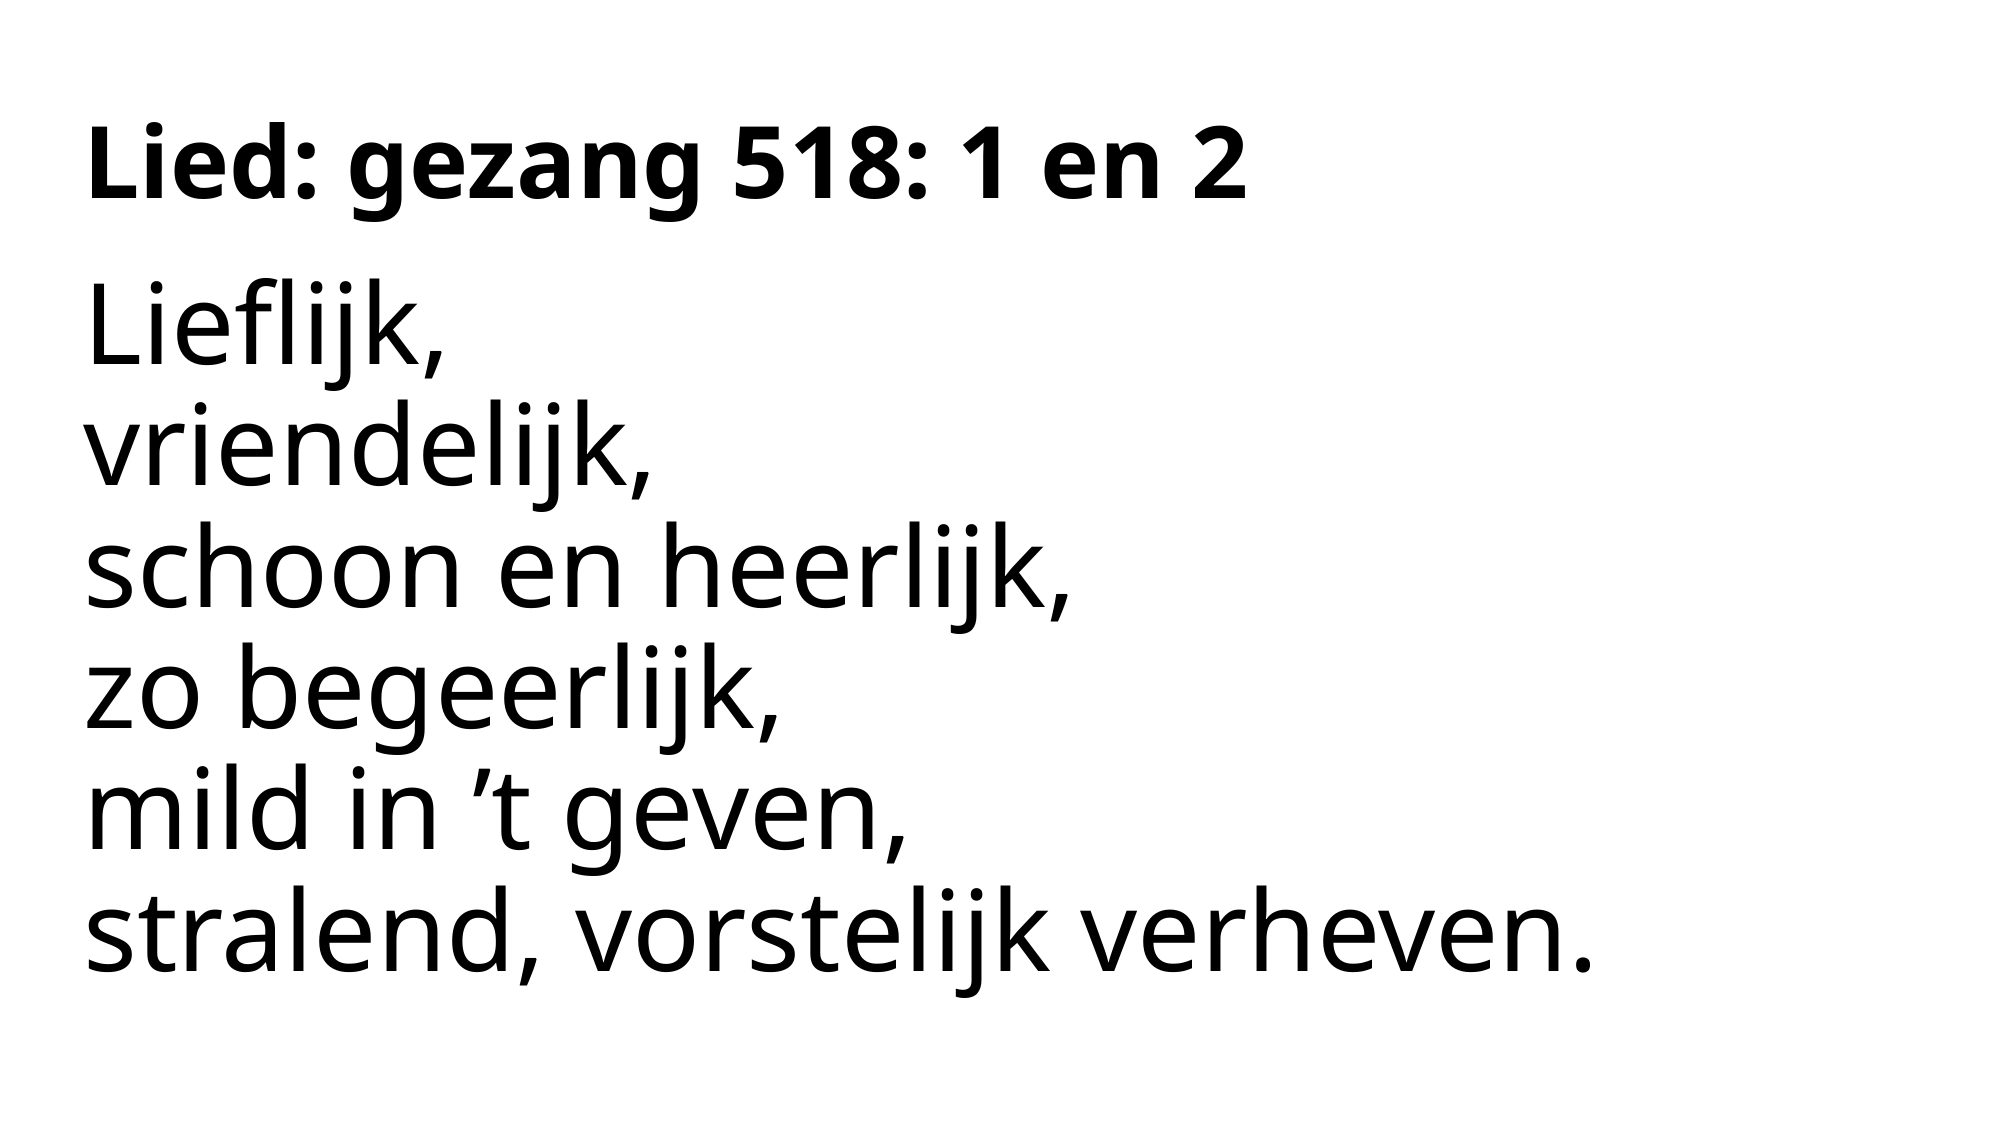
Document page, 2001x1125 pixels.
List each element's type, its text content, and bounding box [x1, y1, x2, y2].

title Lied: gezang 518: 1 en 2 [68, 97, 1932, 223]
list Lieflijk, vriendelijk, schoon en heerlijk, zo begeerlijk, mild in ’t geven, stralend, vorstelijk verheven. [68, 252, 1932, 1000]
